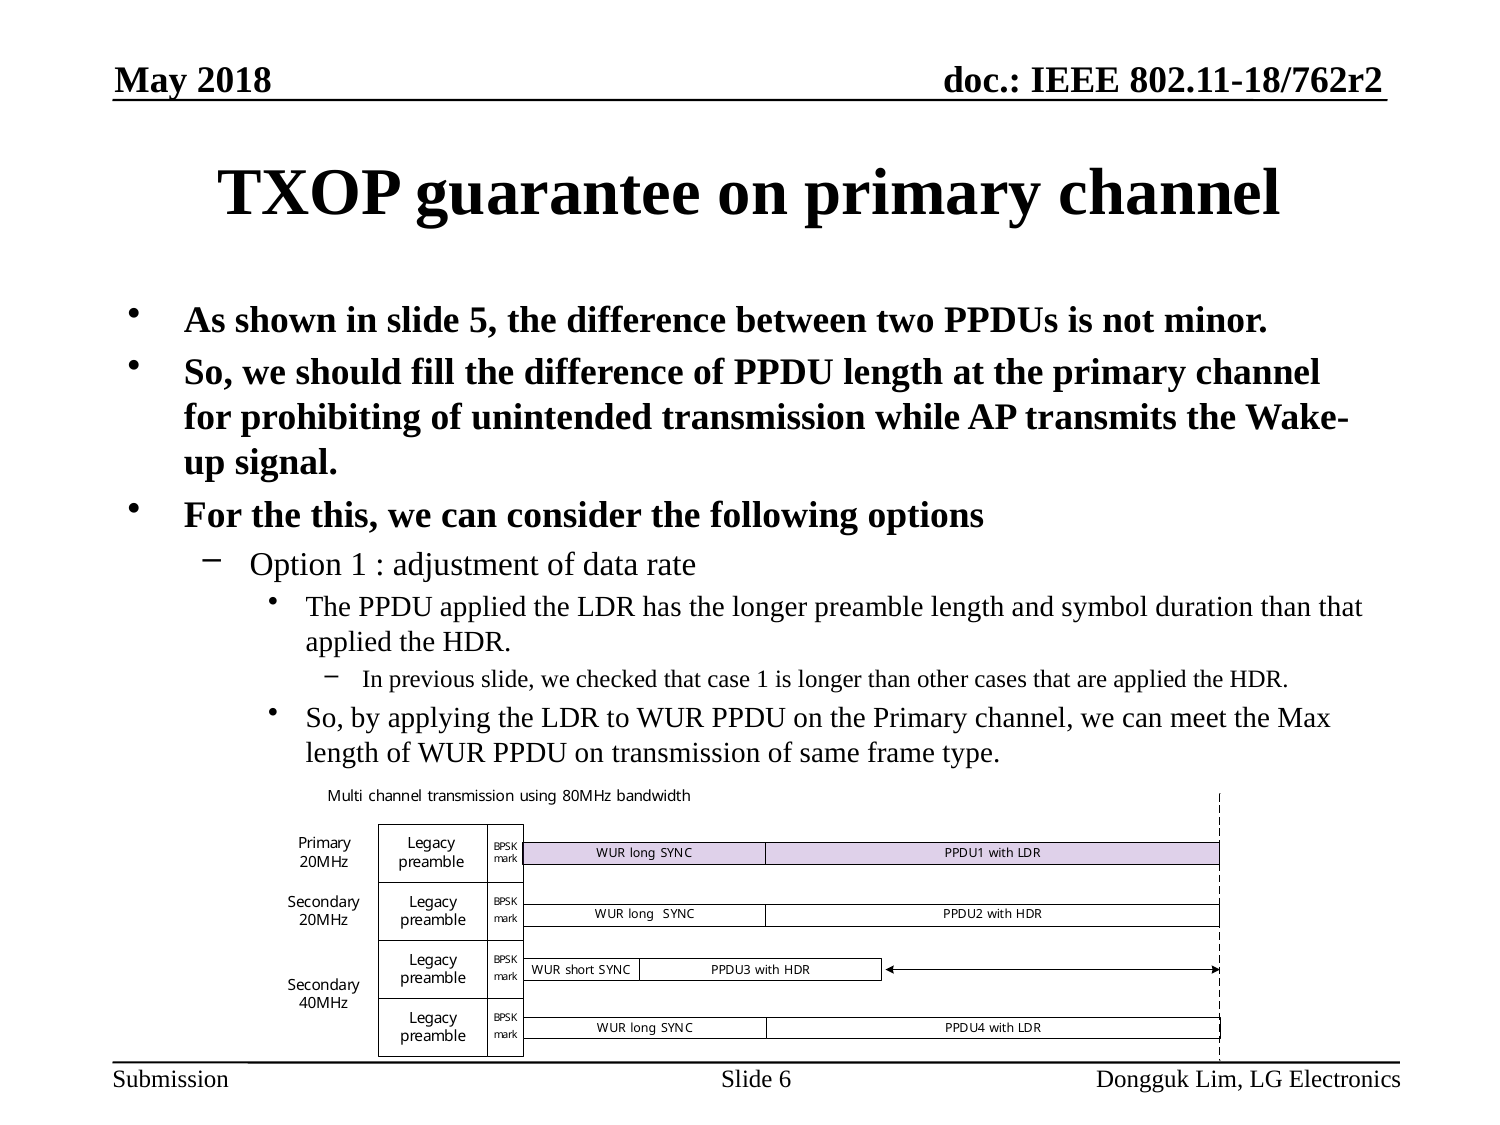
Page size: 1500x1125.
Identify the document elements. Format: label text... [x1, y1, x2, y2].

picture [278, 779, 1222, 1062]
title TXOP guarantee on primary channel [112, 112, 1388, 263]
slide_number Slide 6 [712, 1071, 800, 1093]
list As shown in slide 5, the difference between two PPDUs is not minor. So, we should fill the difference of PPDU length at the primary channel for prohibiting of unintended transmission while AP transmits the Wake-up signal. For the this, we can consider the following options Option 1 : adjustment of data rate The PPDU applied the LDR has the longer preamble length and symbol duration than that applied the HDR. In previous slide, we checked that case 1 is longer than other cases that are applied the HDR. So, by applying the LDR to WUR PPDU on the Primary channel, we can meet the Max length of WUR PPDU on transmission of same frame type. [112, 287, 1388, 1000]
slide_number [114, 54, 274, 101]
footer Dongguk Lim, LG Electronics [1092, 1061, 1402, 1093]
